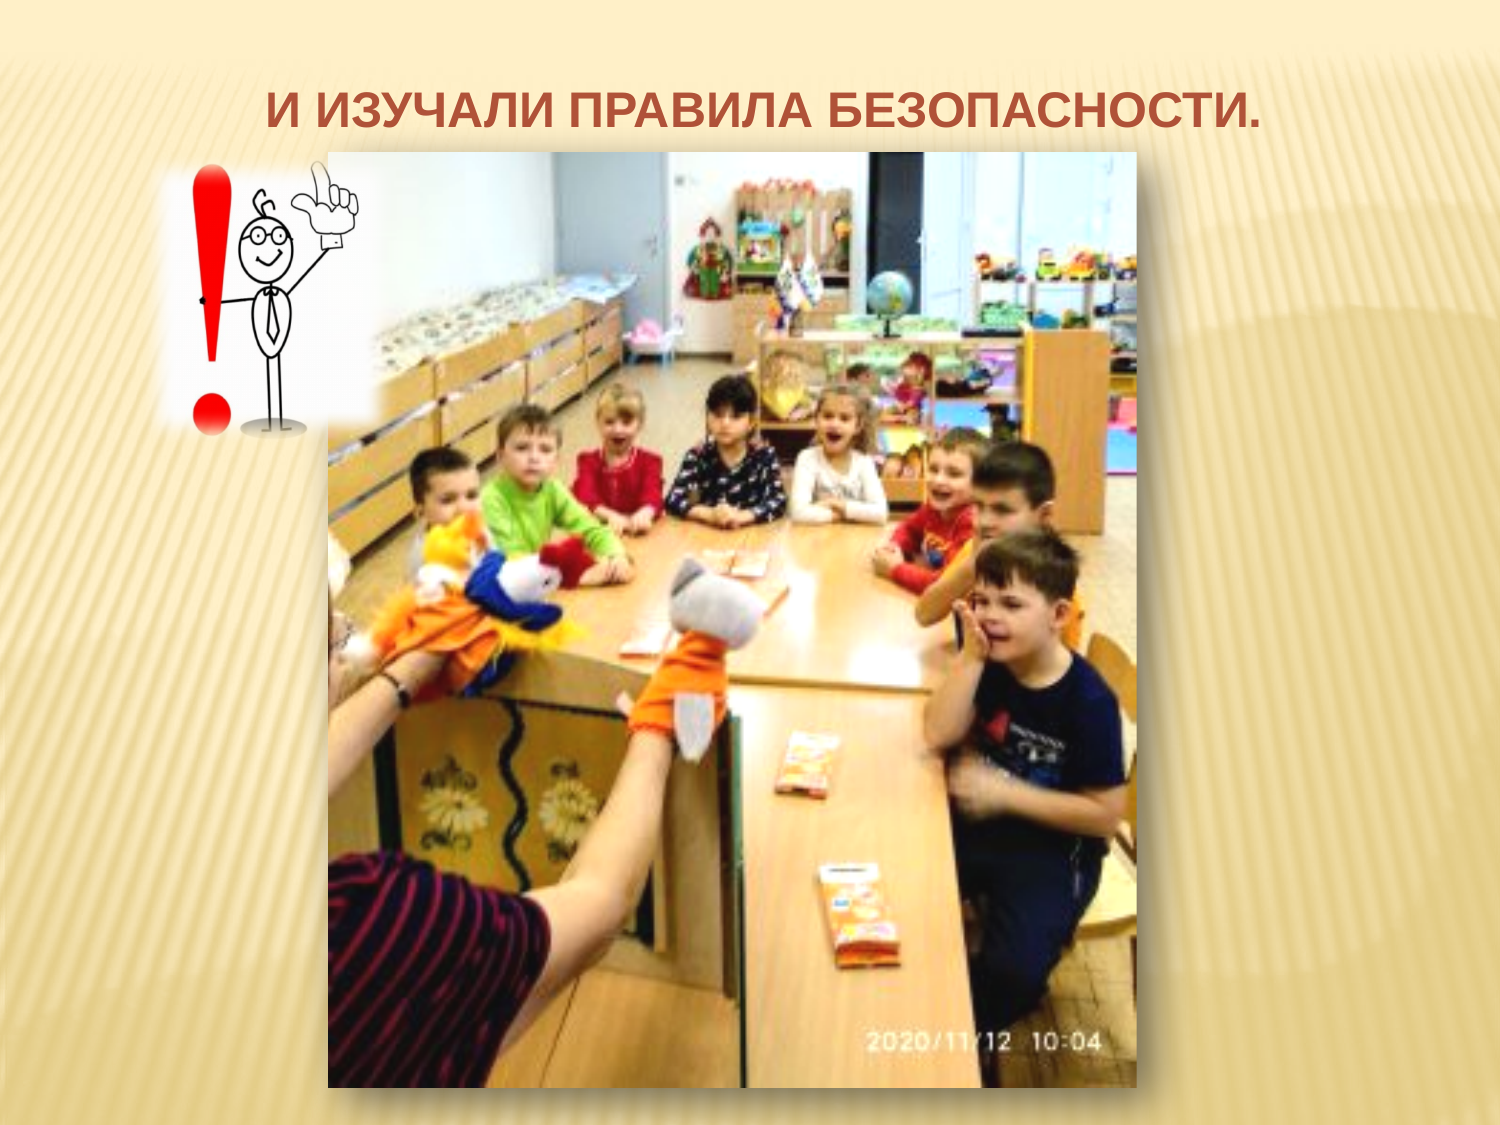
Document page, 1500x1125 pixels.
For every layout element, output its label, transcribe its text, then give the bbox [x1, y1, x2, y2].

picture [140, 152, 1137, 1088]
text_box И ИЗУЧАЛИ ПРАВИЛА БЕЗОПАСНОСТИ. [251, 70, 1279, 145]
